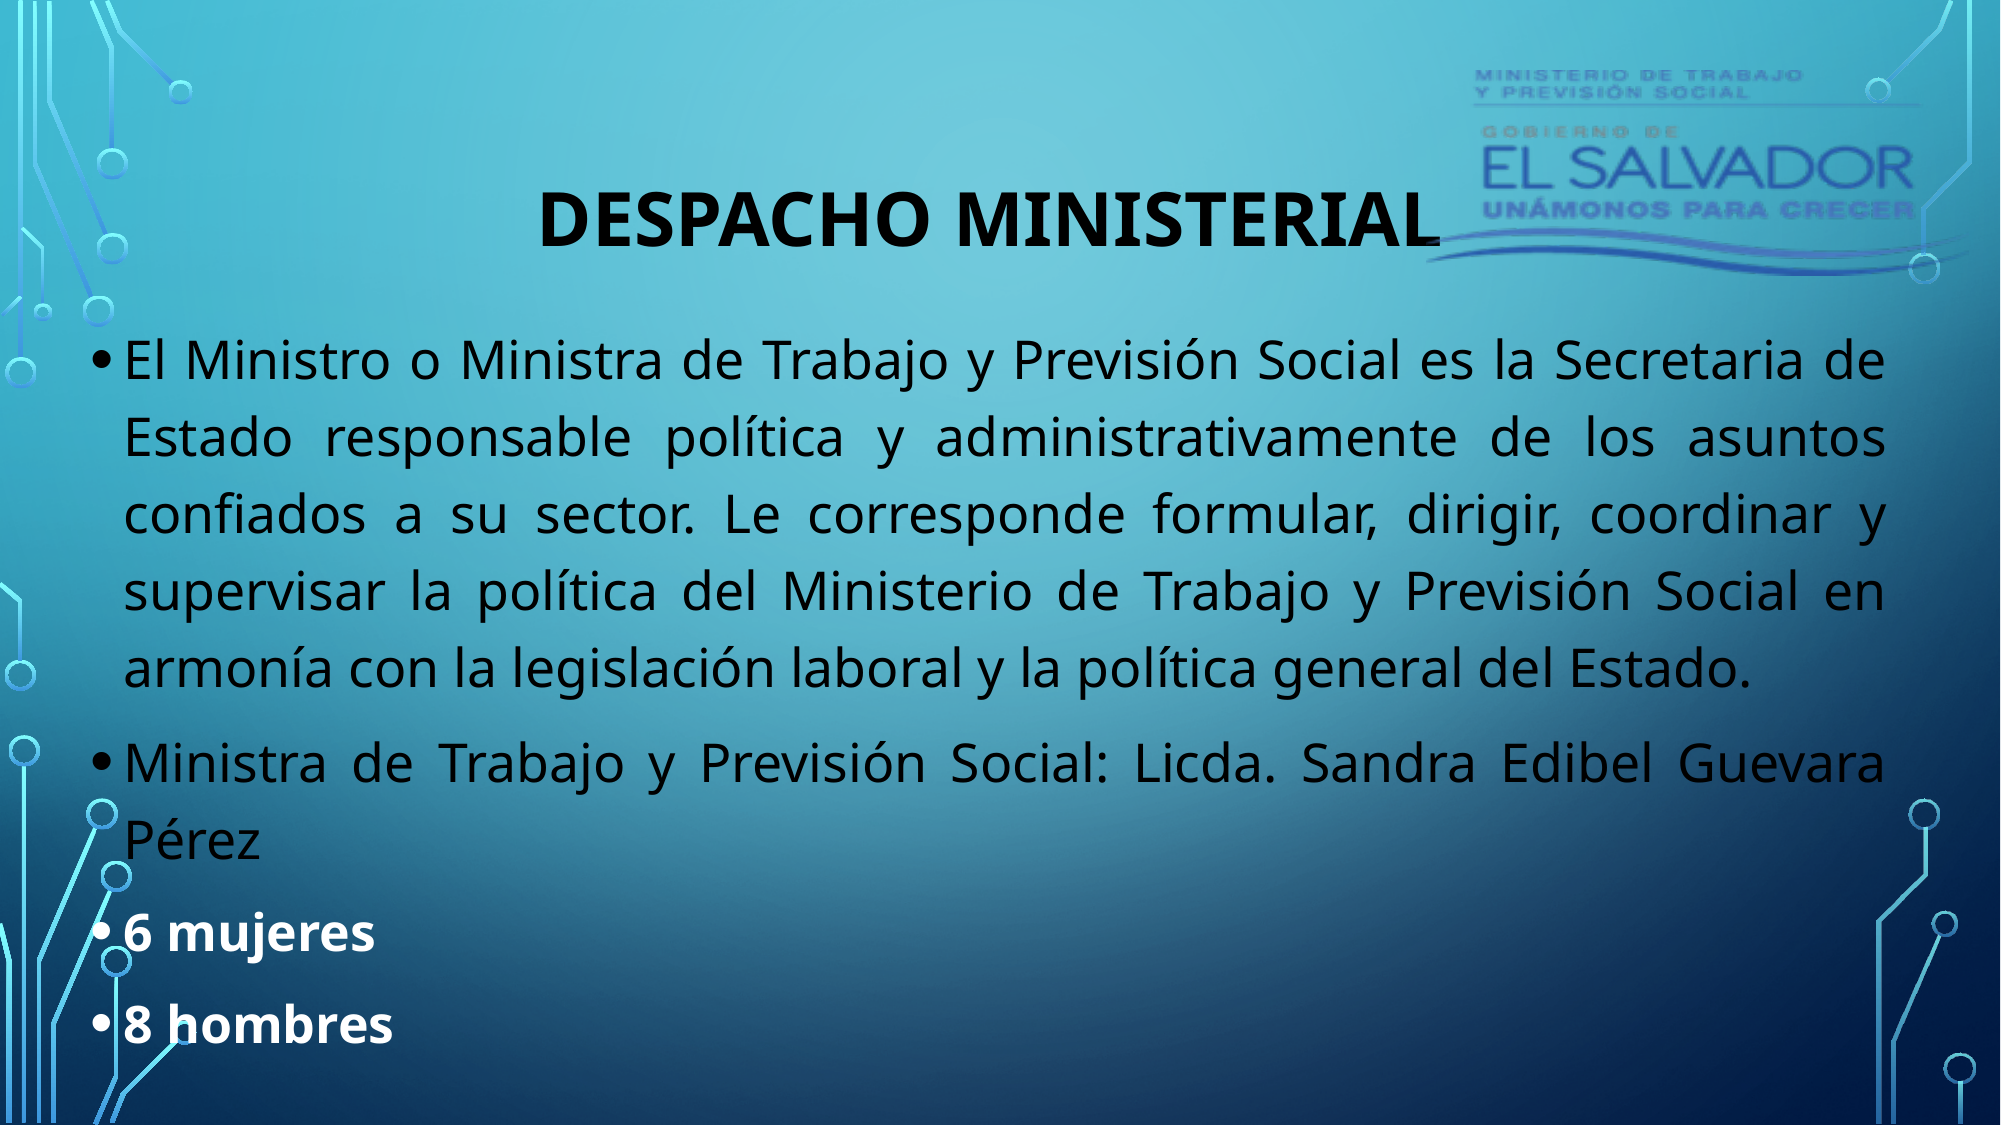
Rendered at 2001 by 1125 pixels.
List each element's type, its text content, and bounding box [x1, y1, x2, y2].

title DESPACHO MINISTERIAL [187, 101, 1813, 305]
picture [1426, 70, 1969, 276]
list El Ministro o Ministra de Trabajo y Previsión Social es la Secretaria de Estado responsable política y administrativamente de los asuntos confiados a su sector. Le corresponde formular, dirigir, coordinar y supervisar la política del Ministerio de Trabajo y Previsión Social en armonía con la legislación laboral y la política general del Estado. Ministra de Trabajo y Previsión Social: Licda. Sandra Edibel Guevara Pérez 6 mujeres 8 hombres [75, 305, 1903, 1064]
